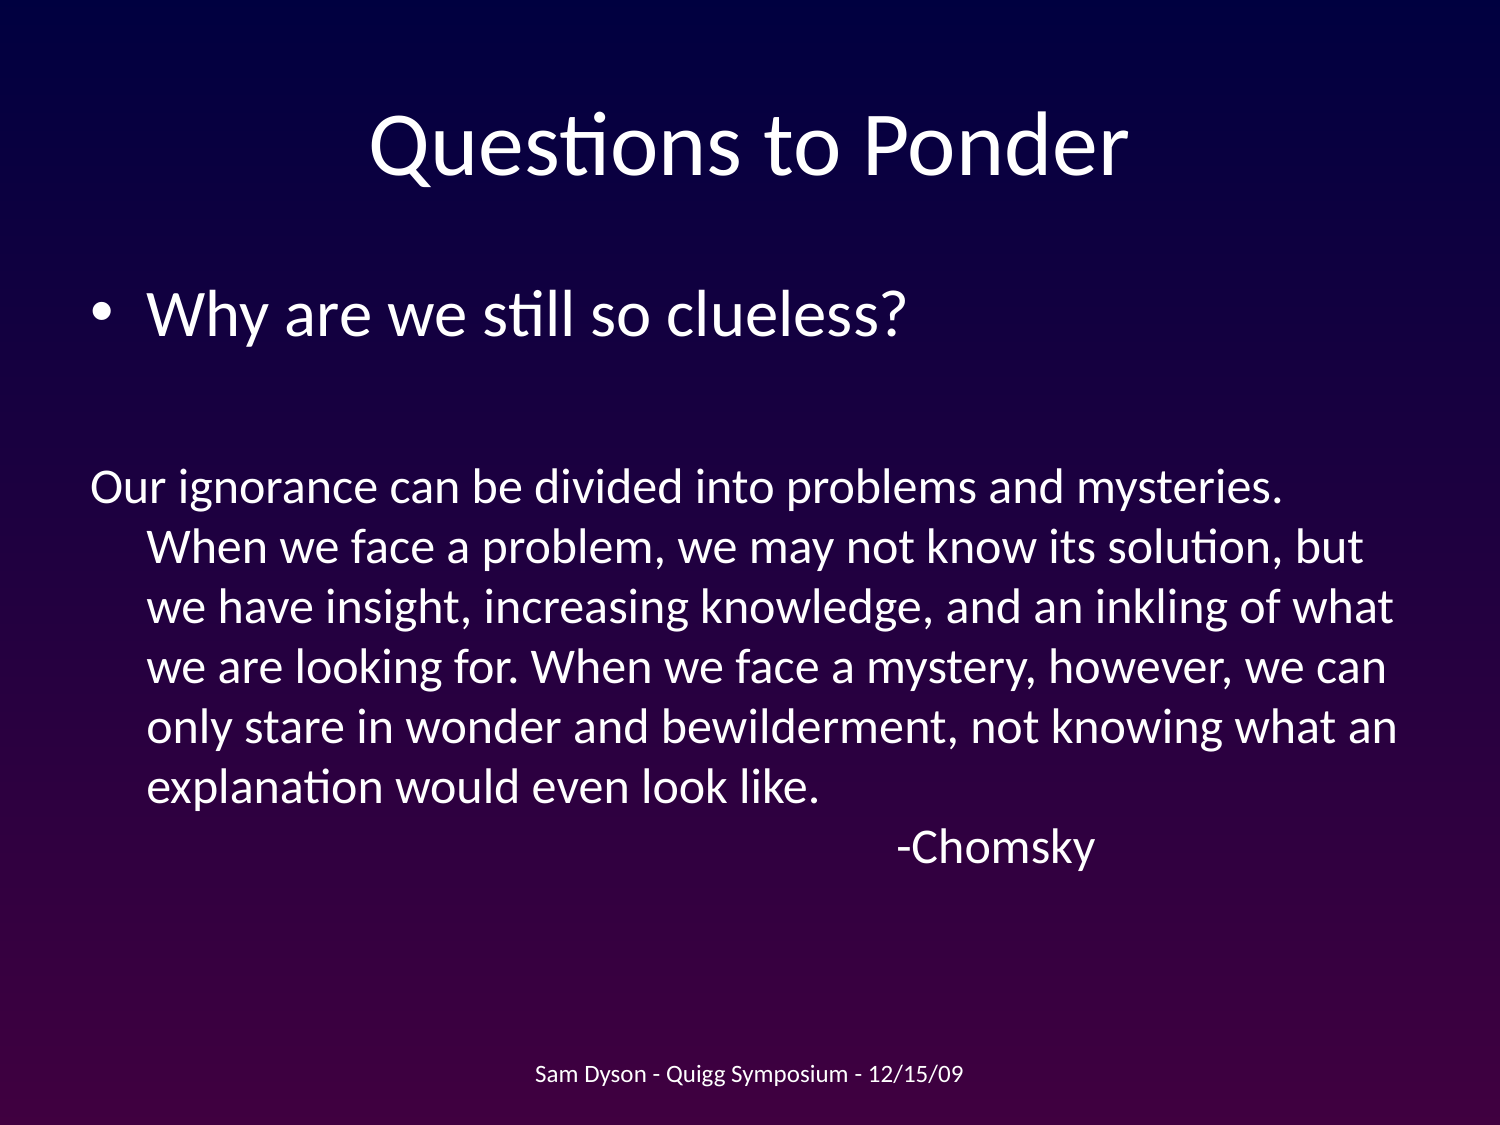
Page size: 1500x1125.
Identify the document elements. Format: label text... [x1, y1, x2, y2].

list Why are we still so clueless? Our ignorance can be divided into problems and mysteries. When we face a problem, we may not know its solution, but we have insight, increasing knowledge, and an inkling of what we are looking for. When we face a mystery, however, we can only stare in wonder and bewilderment, not knowing what an explanation would even look like. -Chomsky [74, 262, 1426, 1006]
footer Sam Dyson - Quigg Symposium - 12/15/09 [512, 1042, 988, 1103]
title Questions to Ponder [74, 44, 1426, 233]
